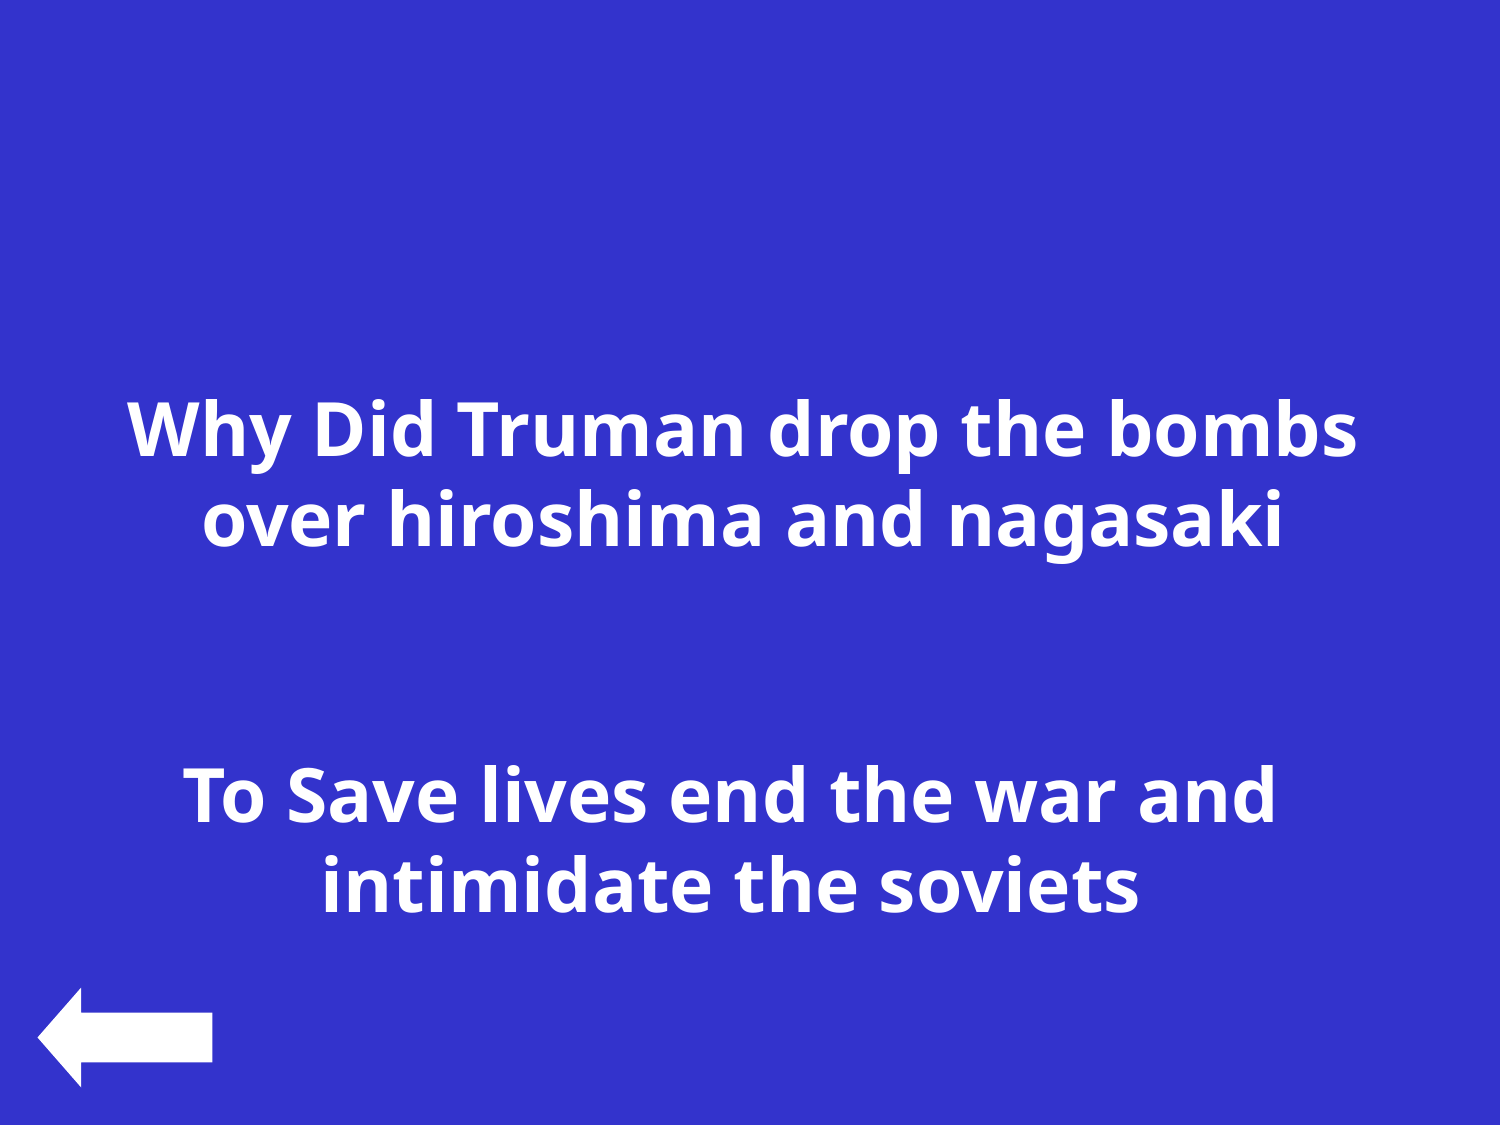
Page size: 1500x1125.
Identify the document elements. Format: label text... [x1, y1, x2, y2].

text_box To Save lives end the war and intimidate the soviets [62, 740, 1400, 936]
text_box [37, 987, 213, 1088]
text_box Why Did Truman drop the bombs over hiroshima and nagasaki [74, 374, 1413, 569]
